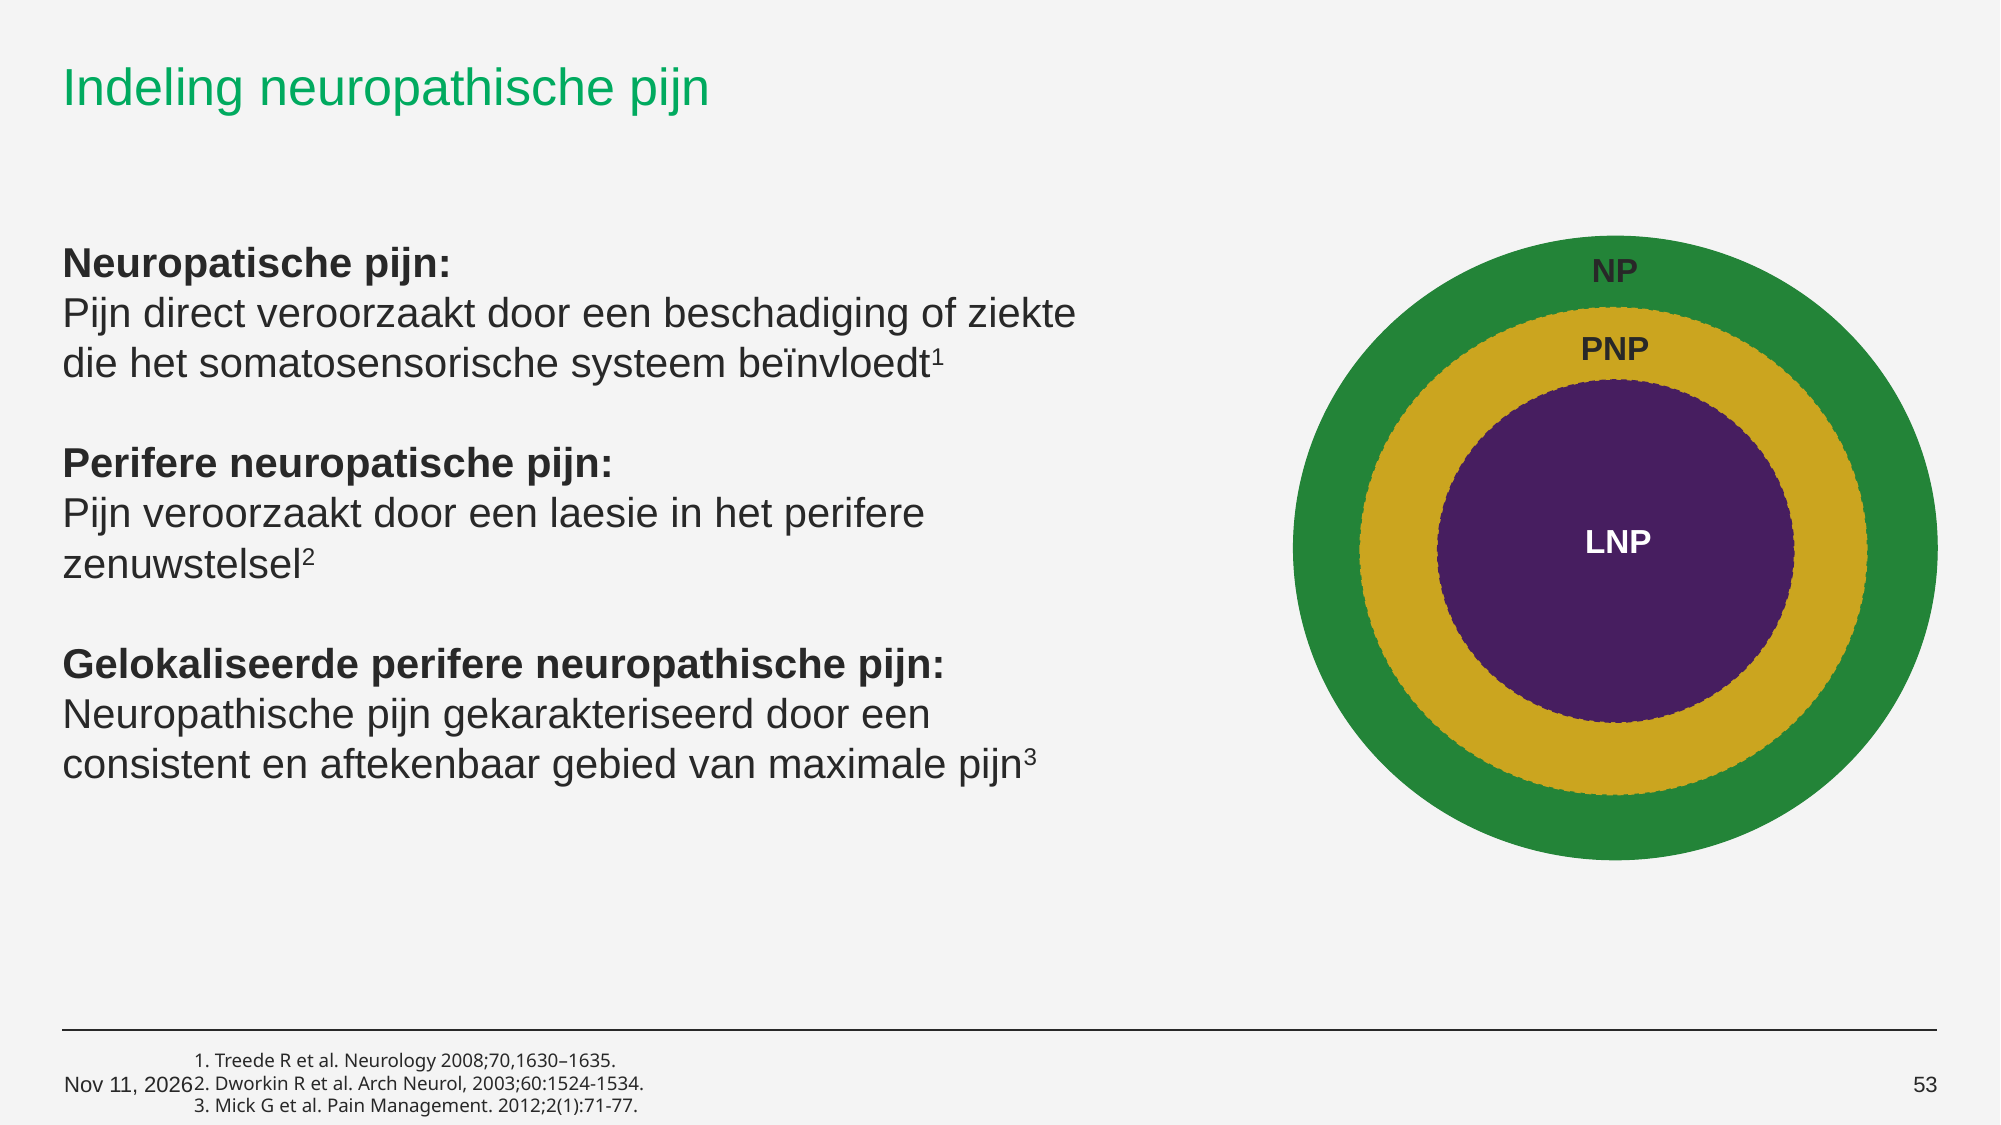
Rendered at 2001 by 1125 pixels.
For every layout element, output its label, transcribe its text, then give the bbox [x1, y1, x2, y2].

title Indeling neuropathische pijn [62, 60, 1938, 249]
list Neuropatische pijn: Pijn direct veroorzaakt door een beschadiging of ziekte die het somatosensorische systeem beïnvloedt1 Perifere neuropatische pijn: Pijn veroorzaakt door een laesie in het perifere zenuwstelsel2 Gelokaliseerde perifere neuropathische pijn: Neuropathische pijn gekarakteriseerd door een consistent en aftekenbaar gebied van maximale pijn3 [62, 236, 1130, 874]
slide_number 14-Oct-19 [64, 1071, 311, 1096]
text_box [1293, 236, 1938, 860]
text_box 1. Treede R et al. Neurology 2008;70,1630–1635. 2. Dworkin R et al. Arch Neurol, 2003;60:1524-1534. 3. Mick G et al. Pain Management. 2012;2(1):71-77. [194, 1041, 1361, 1124]
slide_number 53 [1792, 1071, 1938, 1096]
